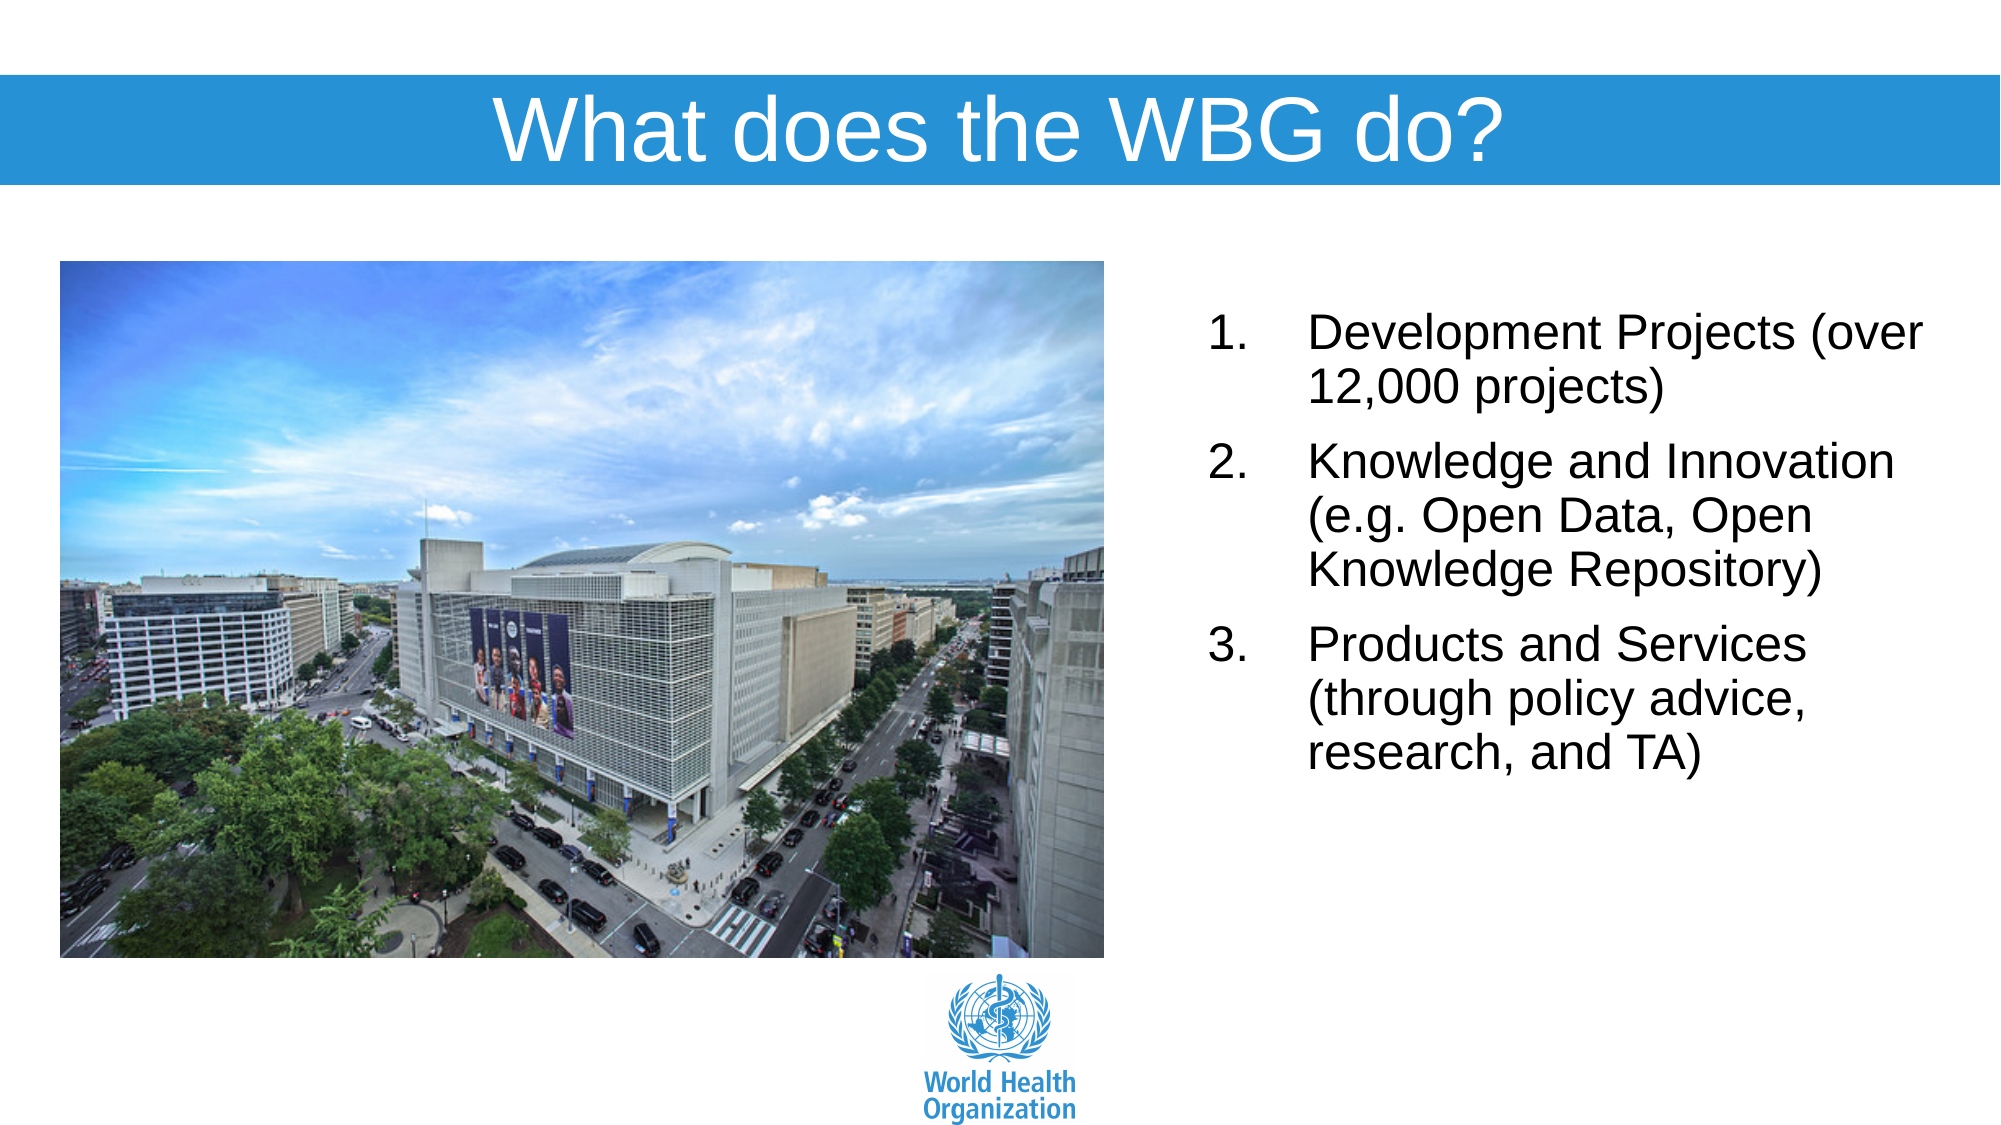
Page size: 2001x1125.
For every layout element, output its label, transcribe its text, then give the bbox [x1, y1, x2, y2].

picture [924, 974, 1075, 1125]
picture [60, 261, 1104, 958]
text_box Development Projects (over 12,000 projects) Knowledge and Innovation (e.g. Open Data, Open Knowledge Repository) Products and Services (through policy advice, research, and TA) [1192, 299, 1947, 1102]
title What does the WBG do? [137, 59, 1863, 205]
